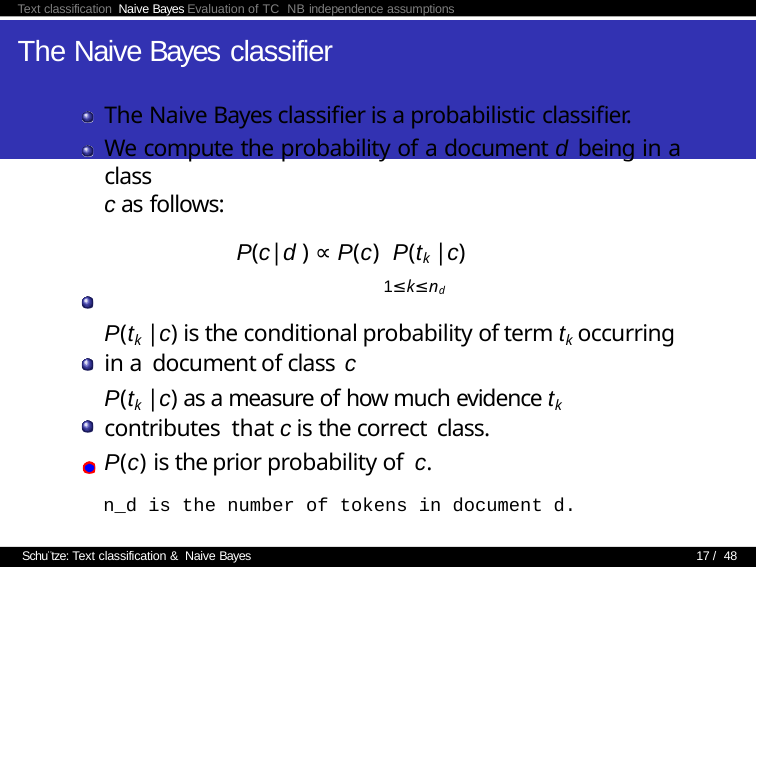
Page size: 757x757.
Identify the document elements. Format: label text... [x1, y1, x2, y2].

text_box [81, 420, 94, 433]
text_box [81, 111, 94, 124]
title The Naive Bayes classifier [0, 20, 756, 159]
text_box [81, 145, 94, 157]
text_box [82, 461, 96, 474]
text_box Text classification Naive Bayes Evaluation of TC NB independence assumptions [0, 0, 756, 17]
text_box [0, 546, 756, 567]
text_box [81, 358, 94, 371]
text_box 17 / 48 [694, 549, 741, 564]
text_box Schu¨tze: Text classification & Naive Bayes [20, 549, 262, 564]
text_box [81, 296, 94, 309]
